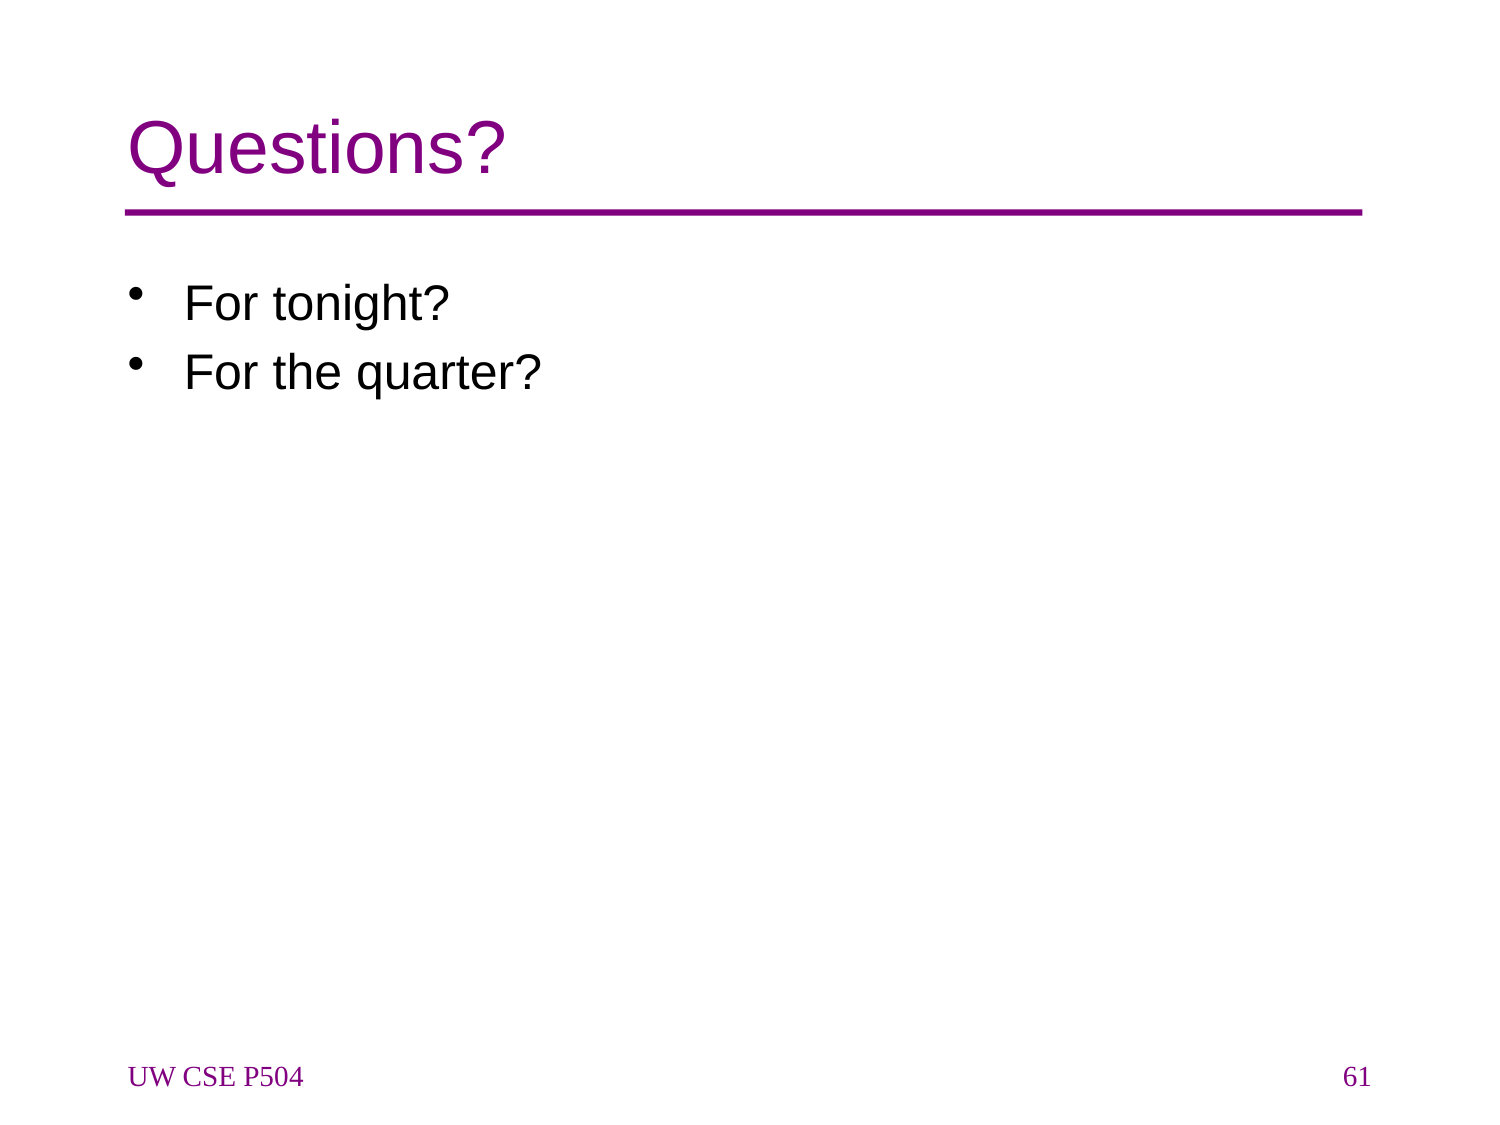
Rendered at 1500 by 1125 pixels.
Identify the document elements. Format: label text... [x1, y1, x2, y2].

list For tonight? For the quarter? [112, 262, 1388, 1001]
slide_number UW CSE P504 [112, 1049, 426, 1125]
slide_number 61 [1074, 1049, 1388, 1125]
title Questions? [112, 49, 1388, 238]
